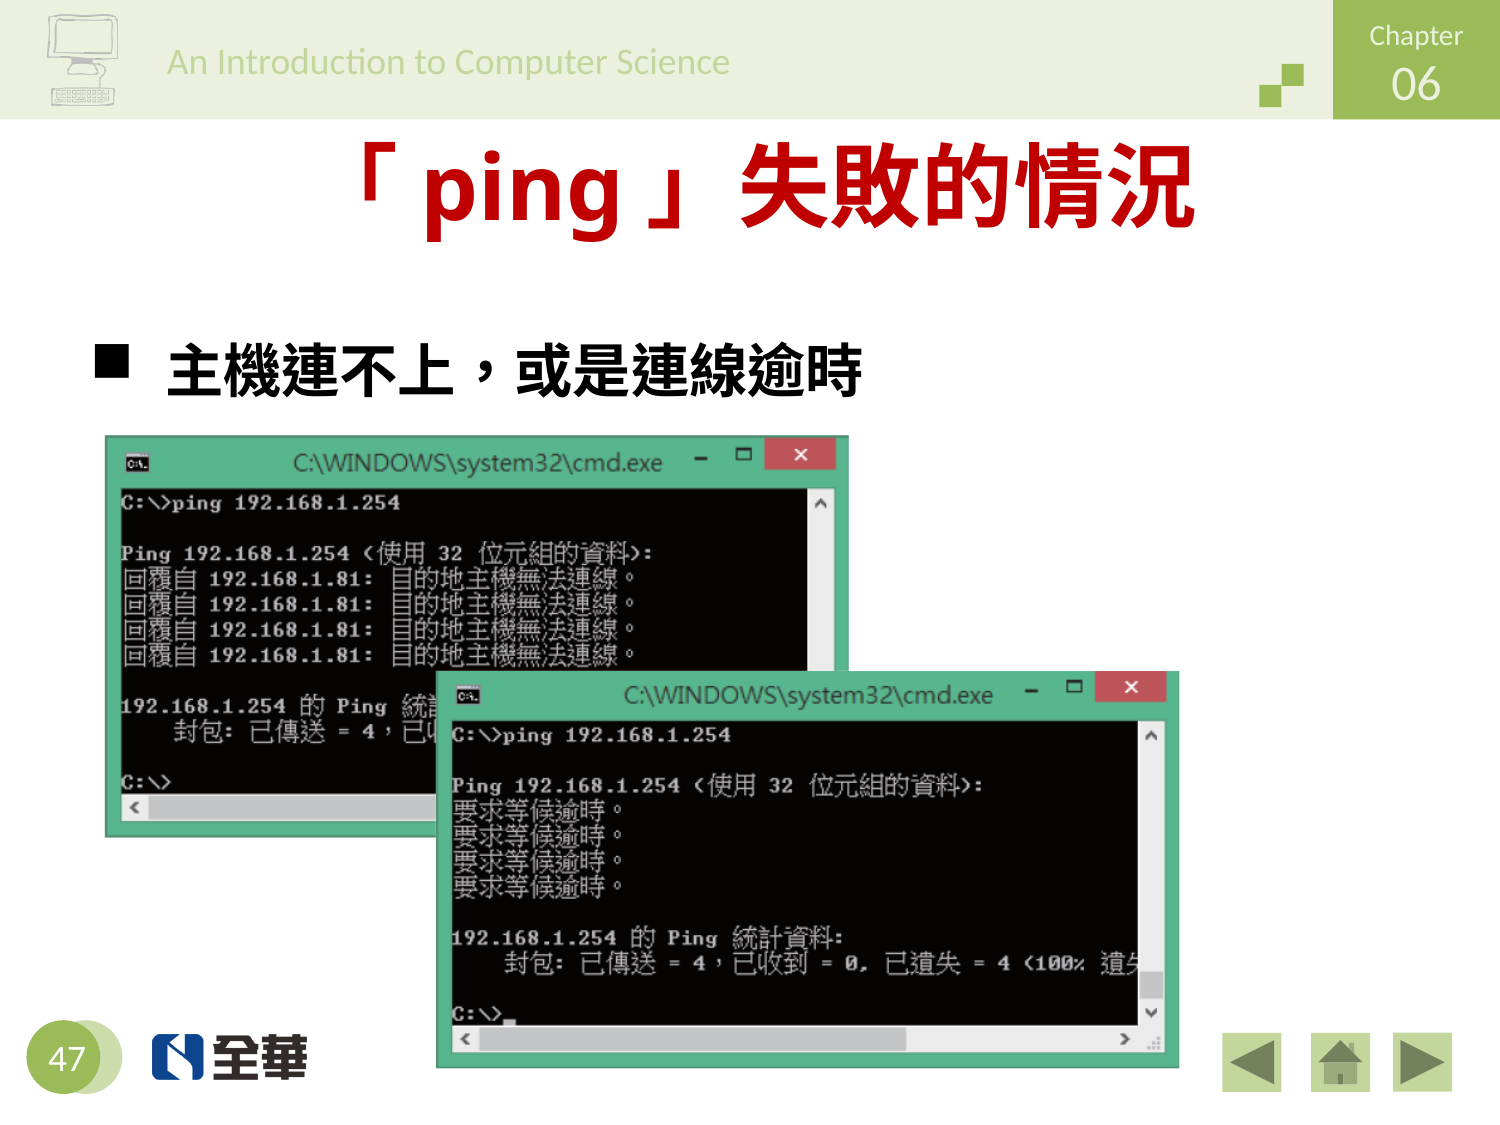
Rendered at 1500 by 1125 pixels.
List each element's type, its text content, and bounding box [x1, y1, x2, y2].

picture [152, 1034, 307, 1080]
picture [47, 14, 118, 106]
list 主機連不上，或是連線逾時 [75, 326, 1425, 1005]
picture [100, 429, 1186, 1076]
title 「ping」失敗的情況 [76, 90, 1427, 278]
